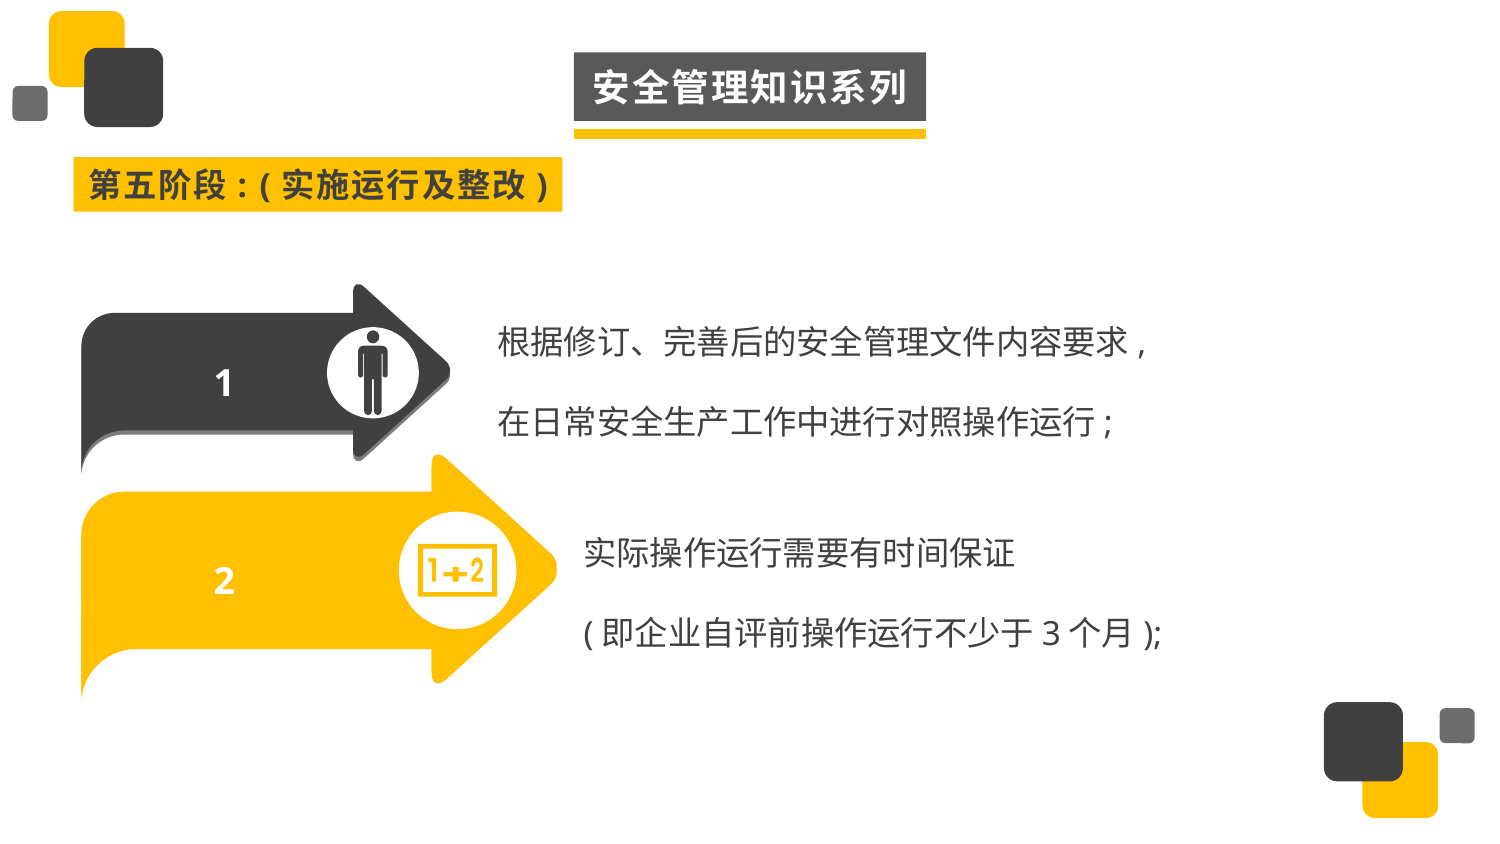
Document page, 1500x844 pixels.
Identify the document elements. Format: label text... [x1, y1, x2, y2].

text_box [398, 511, 517, 630]
text_box 第五阶段: (实施运行及整改) [73, 157, 563, 212]
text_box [81, 451, 559, 701]
text_box 实际操作运行需要有时间保证 (即企业自评前操作运行不少于3个月); [568, 484, 1319, 660]
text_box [327, 327, 419, 419]
text_box 根据修订、完善后的安全管理文件内容要求, 在日常安全生产工作中进行对照操作运行; [482, 274, 1233, 449]
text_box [81, 281, 452, 451]
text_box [573, 52, 927, 134]
